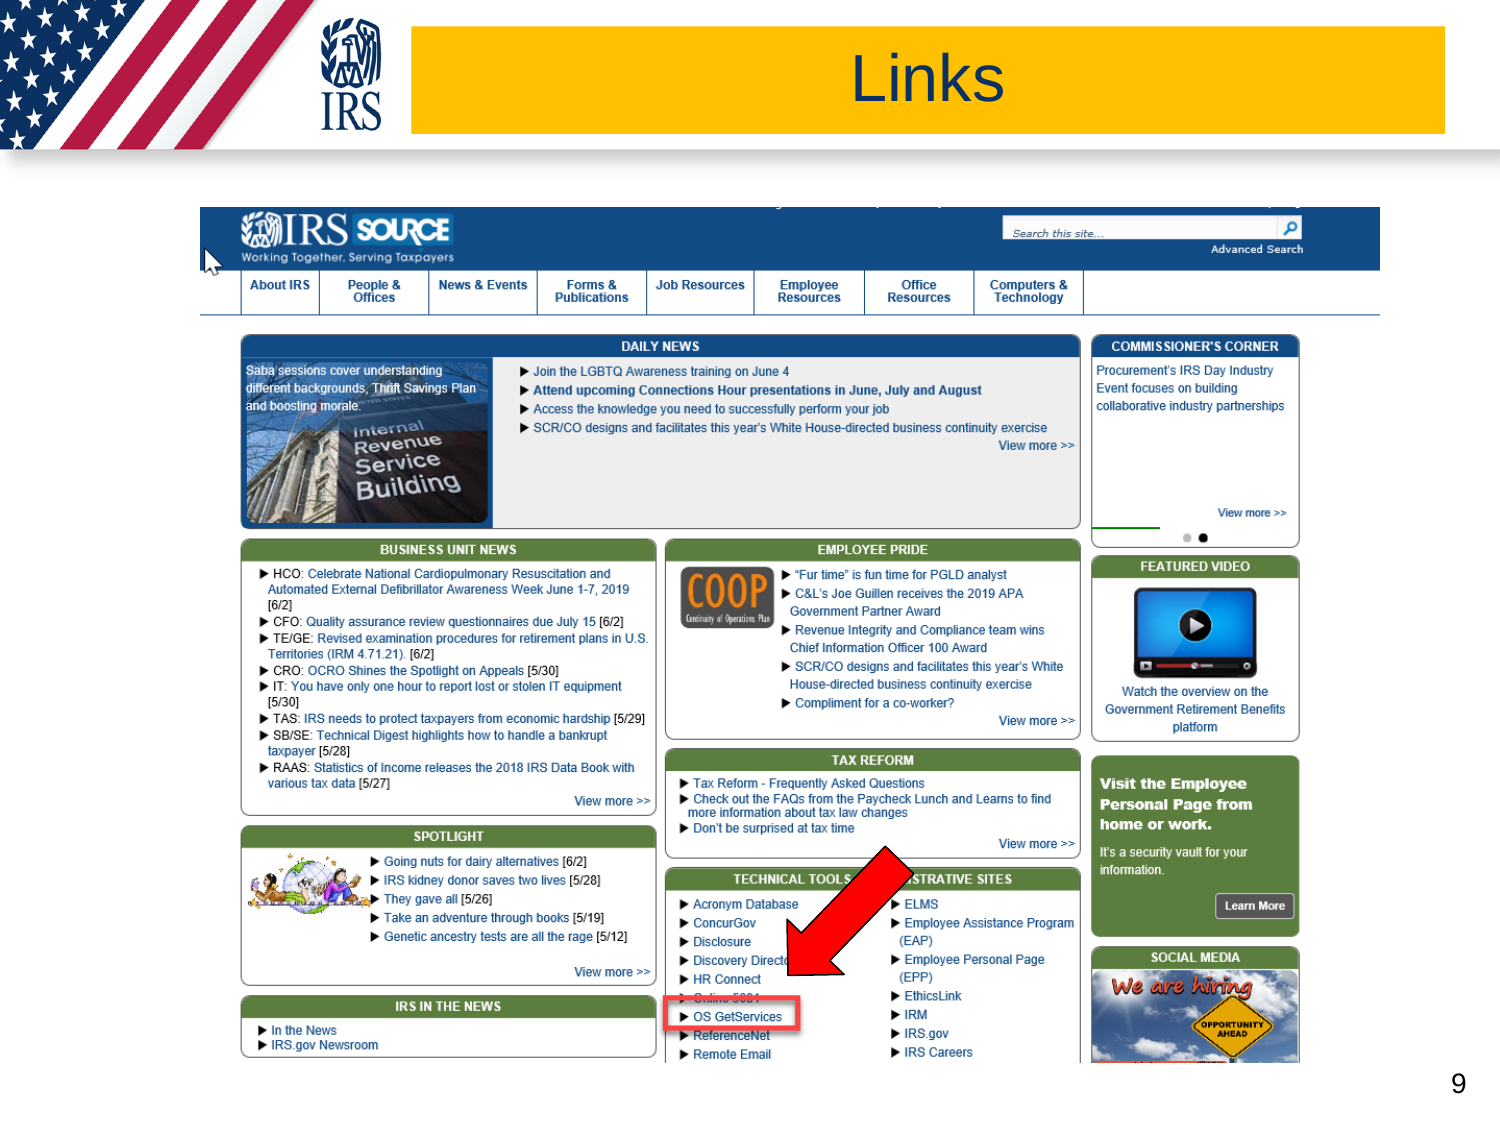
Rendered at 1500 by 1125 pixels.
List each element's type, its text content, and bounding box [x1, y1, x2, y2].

text_box 9 [1436, 1057, 1473, 1107]
title Links [411, 26, 1445, 134]
picture [0, 0, 1500, 1125]
